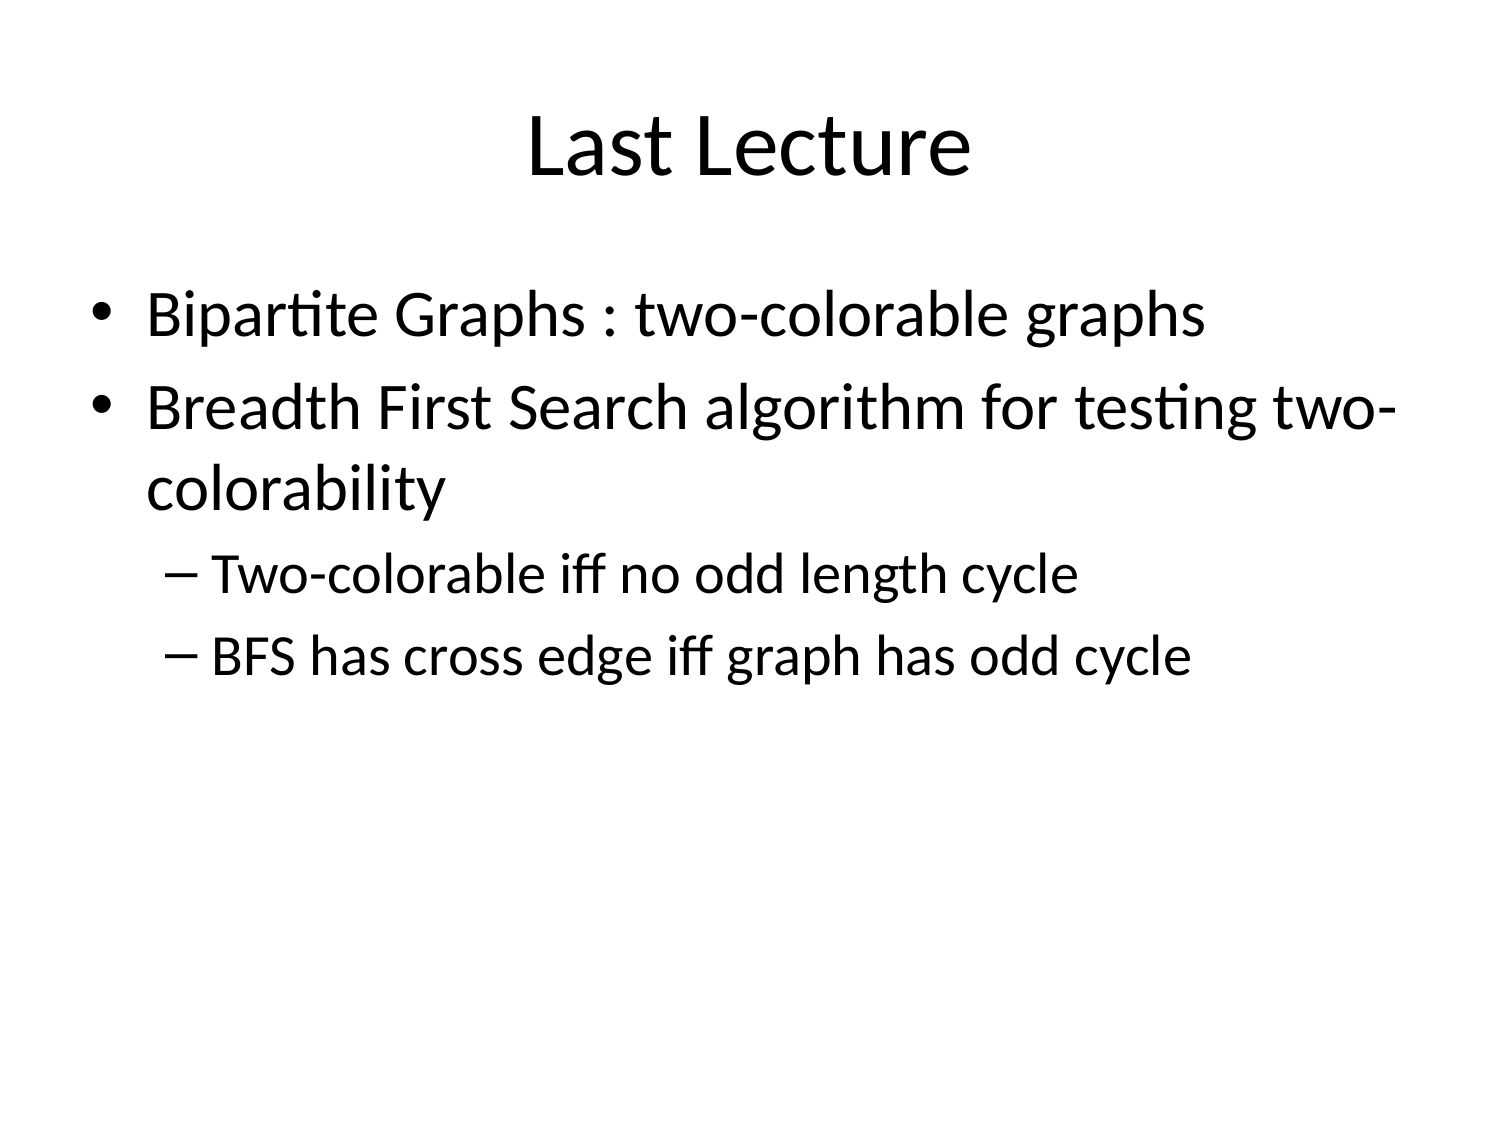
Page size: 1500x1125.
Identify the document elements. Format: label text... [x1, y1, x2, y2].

list Bipartite Graphs : two-colorable graphs Breadth First Search algorithm for testing two-colorability Two-colorable iff no odd length cycle BFS has cross edge iff graph has odd cycle [75, 262, 1425, 1005]
title Last Lecture [75, 45, 1425, 233]
